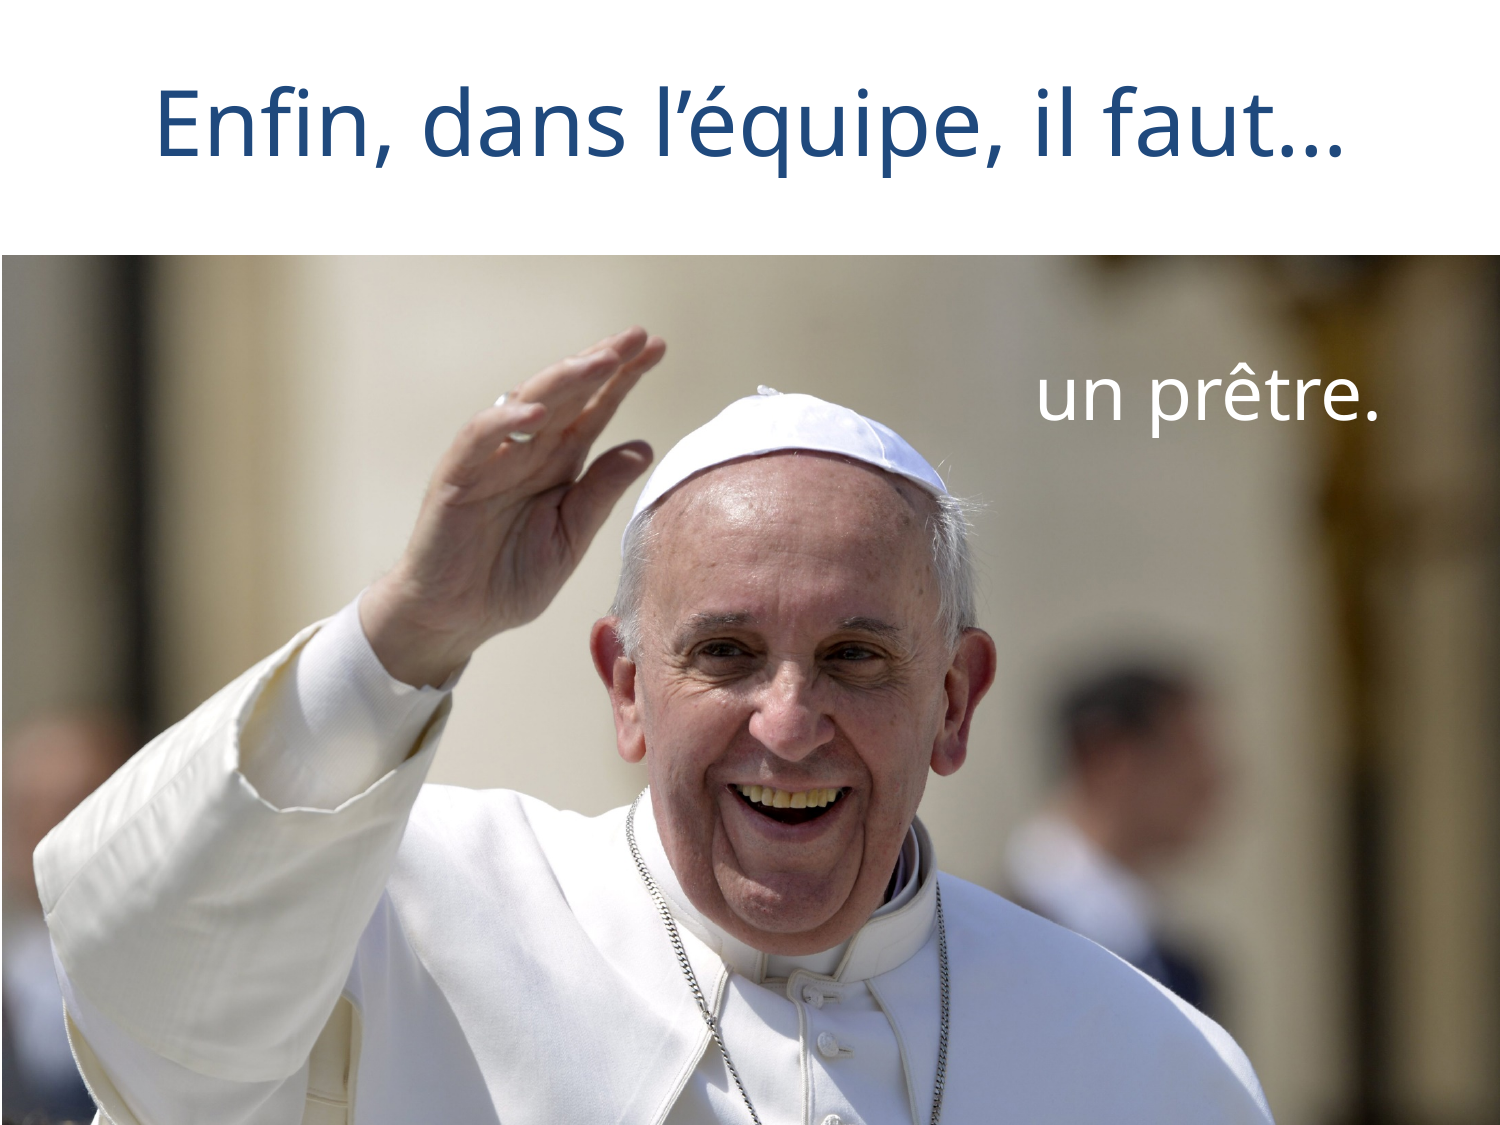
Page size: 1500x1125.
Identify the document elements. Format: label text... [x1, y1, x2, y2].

picture [1, 255, 1500, 1125]
title Enfin, dans l’équipe, il faut… [2, 26, 1500, 214]
